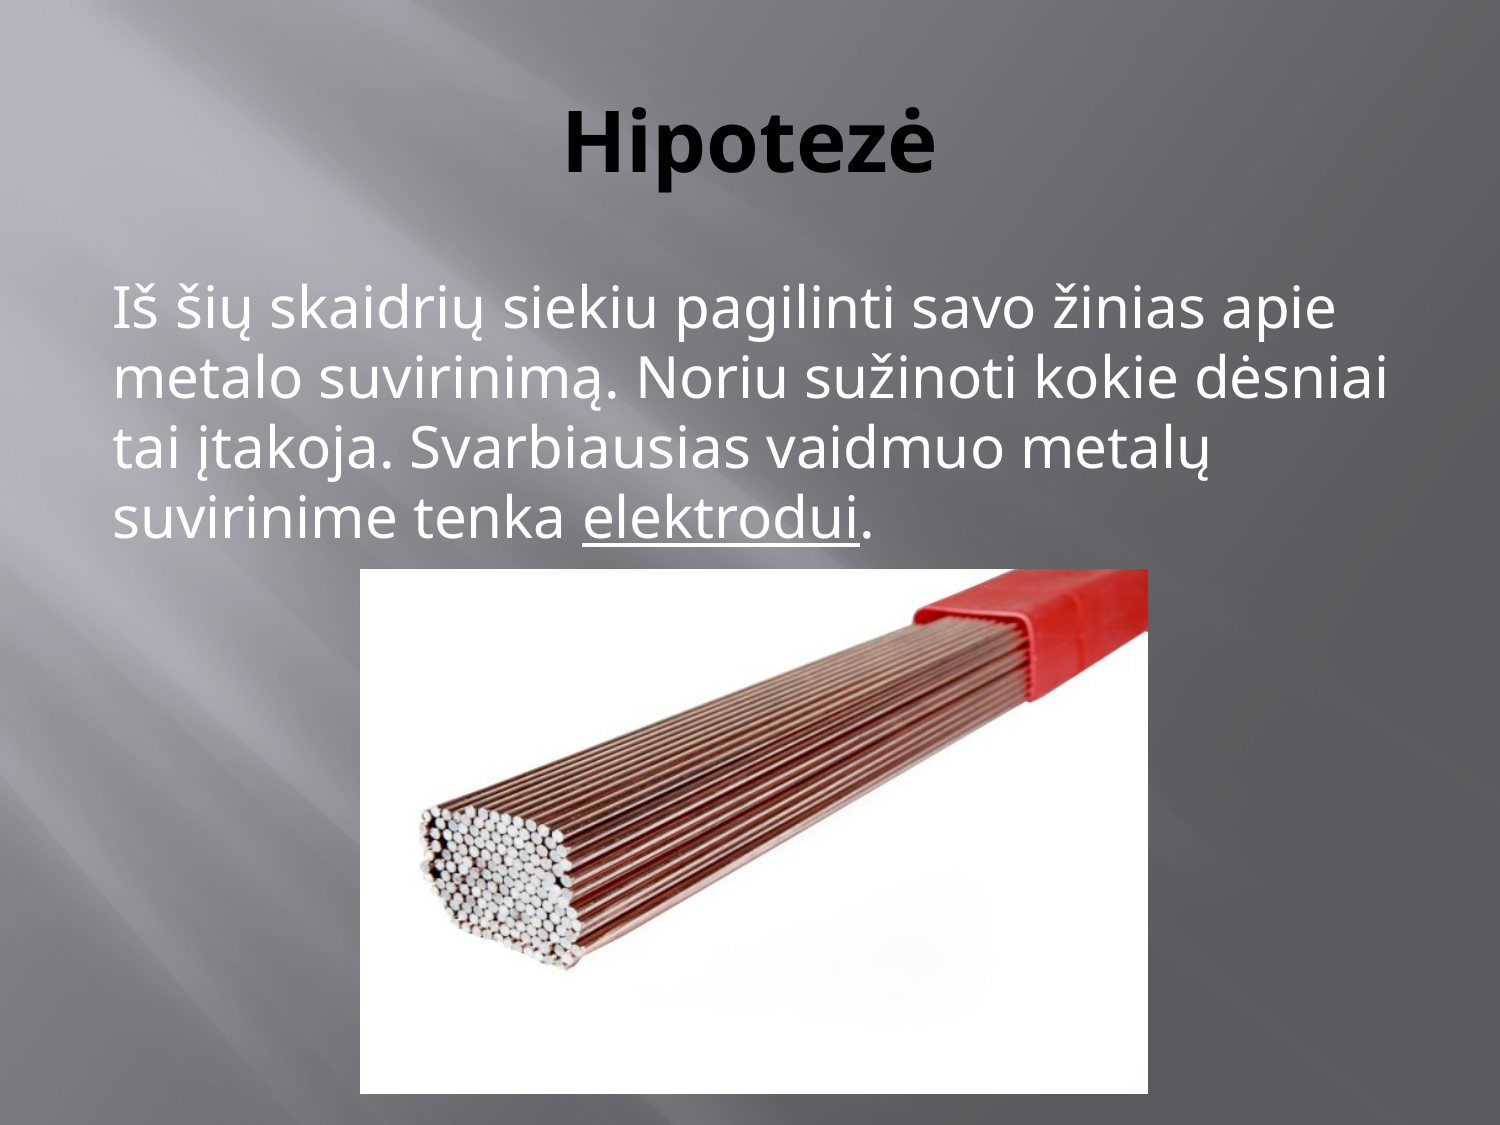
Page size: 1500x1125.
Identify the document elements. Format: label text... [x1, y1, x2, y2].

list Iš šių skaidrių siekiu pagilinti savo žinias apie metalo suvirinimą. Noriu sužinoti kokie dėsniai tai įtakoja. Svarbiausias vaidmuo metalų suvirinime tenka elektrodui. [75, 262, 1425, 587]
picture [359, 569, 1148, 1094]
title Hipotezė [75, 45, 1425, 233]
